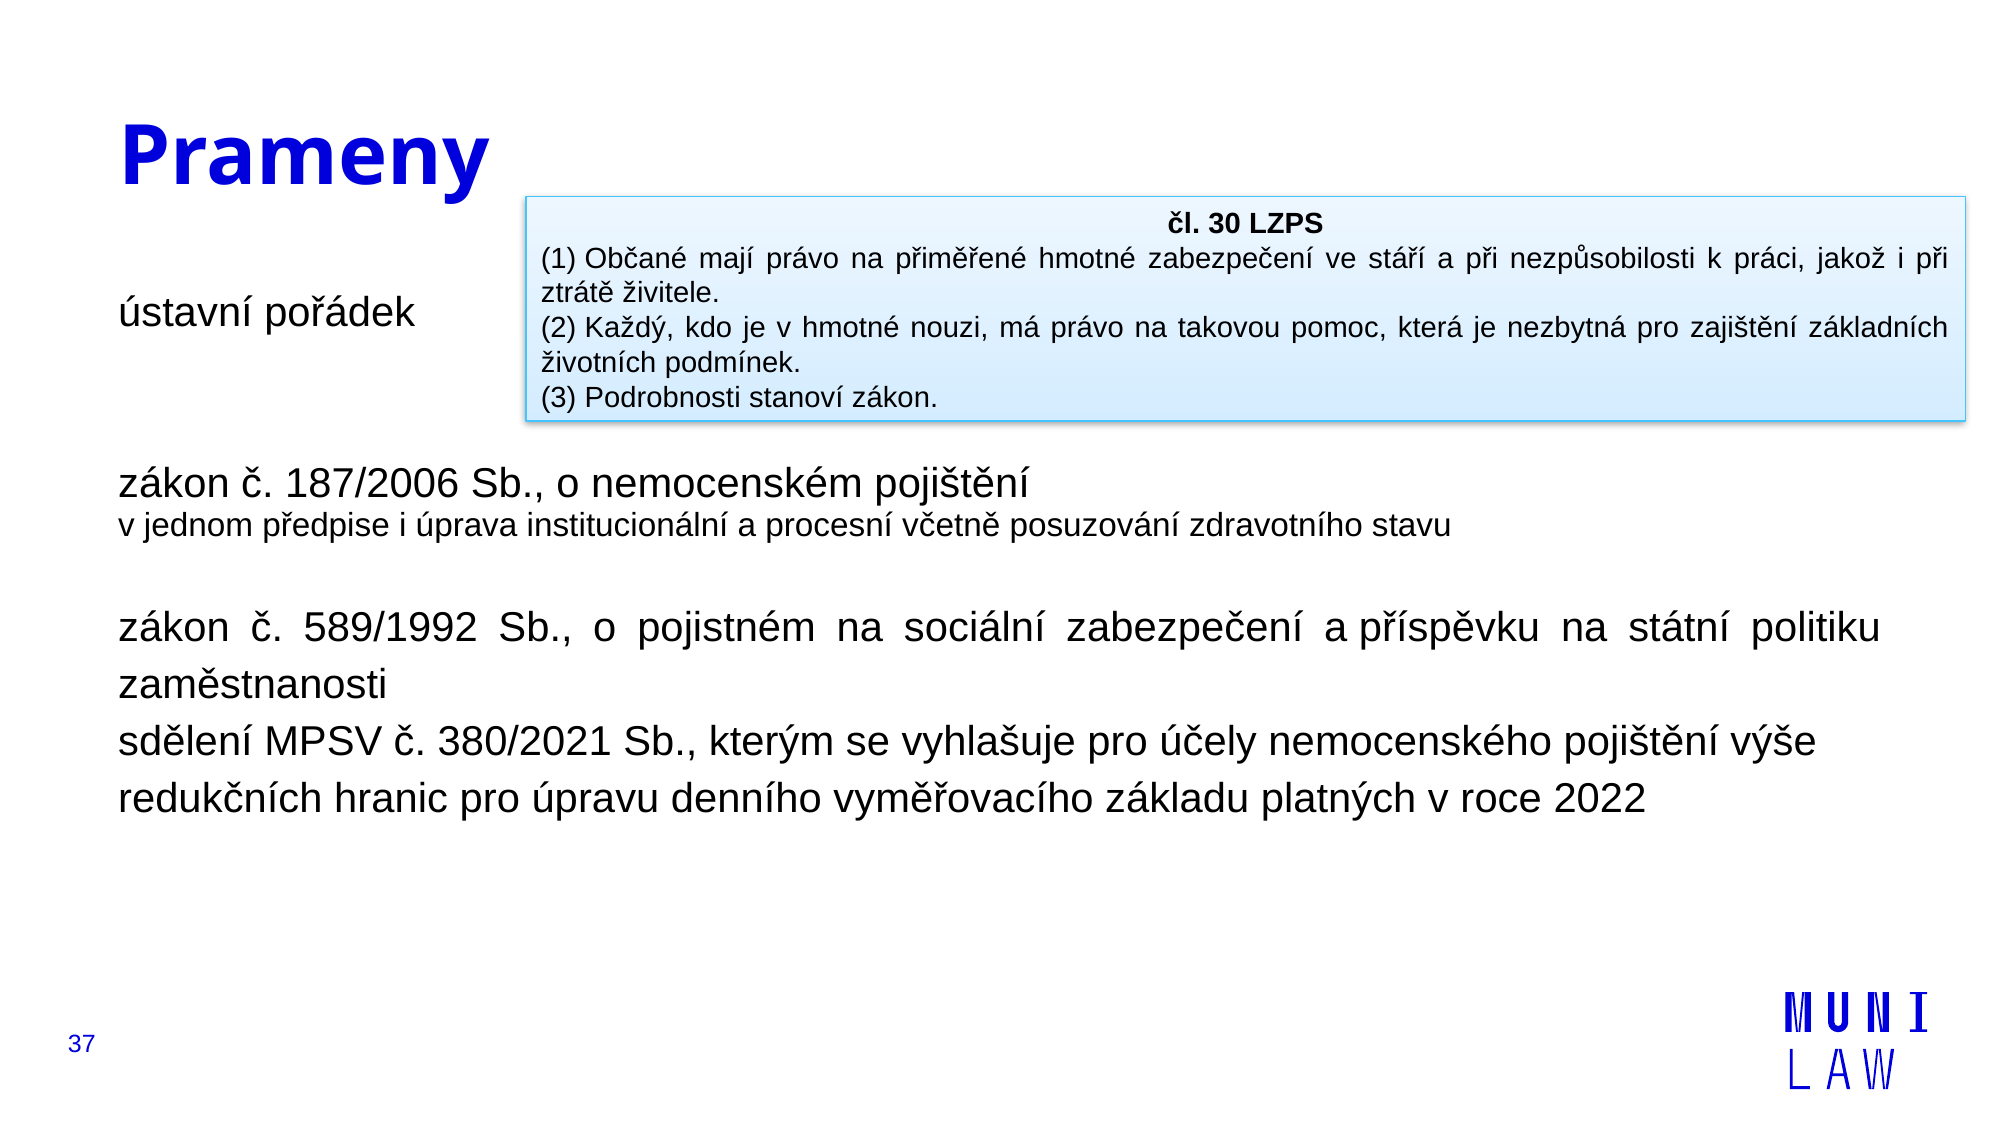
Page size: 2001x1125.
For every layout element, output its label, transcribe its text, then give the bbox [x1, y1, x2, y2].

title Prameny [118, 118, 1883, 193]
slide_number 37 [67, 1021, 110, 1063]
list ústavní pořádek zákon č. 187/2006 Sb., o nemocenském pojištění v jednom předpise i úprava institucionální a procesní včetně posuzování zdravotního stavu zákon č. 589/1992 Sb., o pojistném na sociální zabezpečení a příspěvku na státní politiku zaměstnanosti sdělení MPSV č. 380/2021 Sb., kterým se vyhlašuje pro účely nemocenského pojištění výše redukčních hranic pro úpravu denního vyměřovacího základu platných v roce 2022 [118, 277, 1883, 957]
text_box čl. 30 LZPS (1) Občané mají právo na přiměřené hmotné zabezpečení ve stáří a při nezpůsobilosti k práci, jakož i při ztrátě živitele. (2) Každý, kdo je v hmotné nouzi, má právo na takovou pomoc, která je nezbytná pro zajištění základních životních podmínek. (3) Podrobnosti stanoví zákon. [525, 196, 1966, 422]
